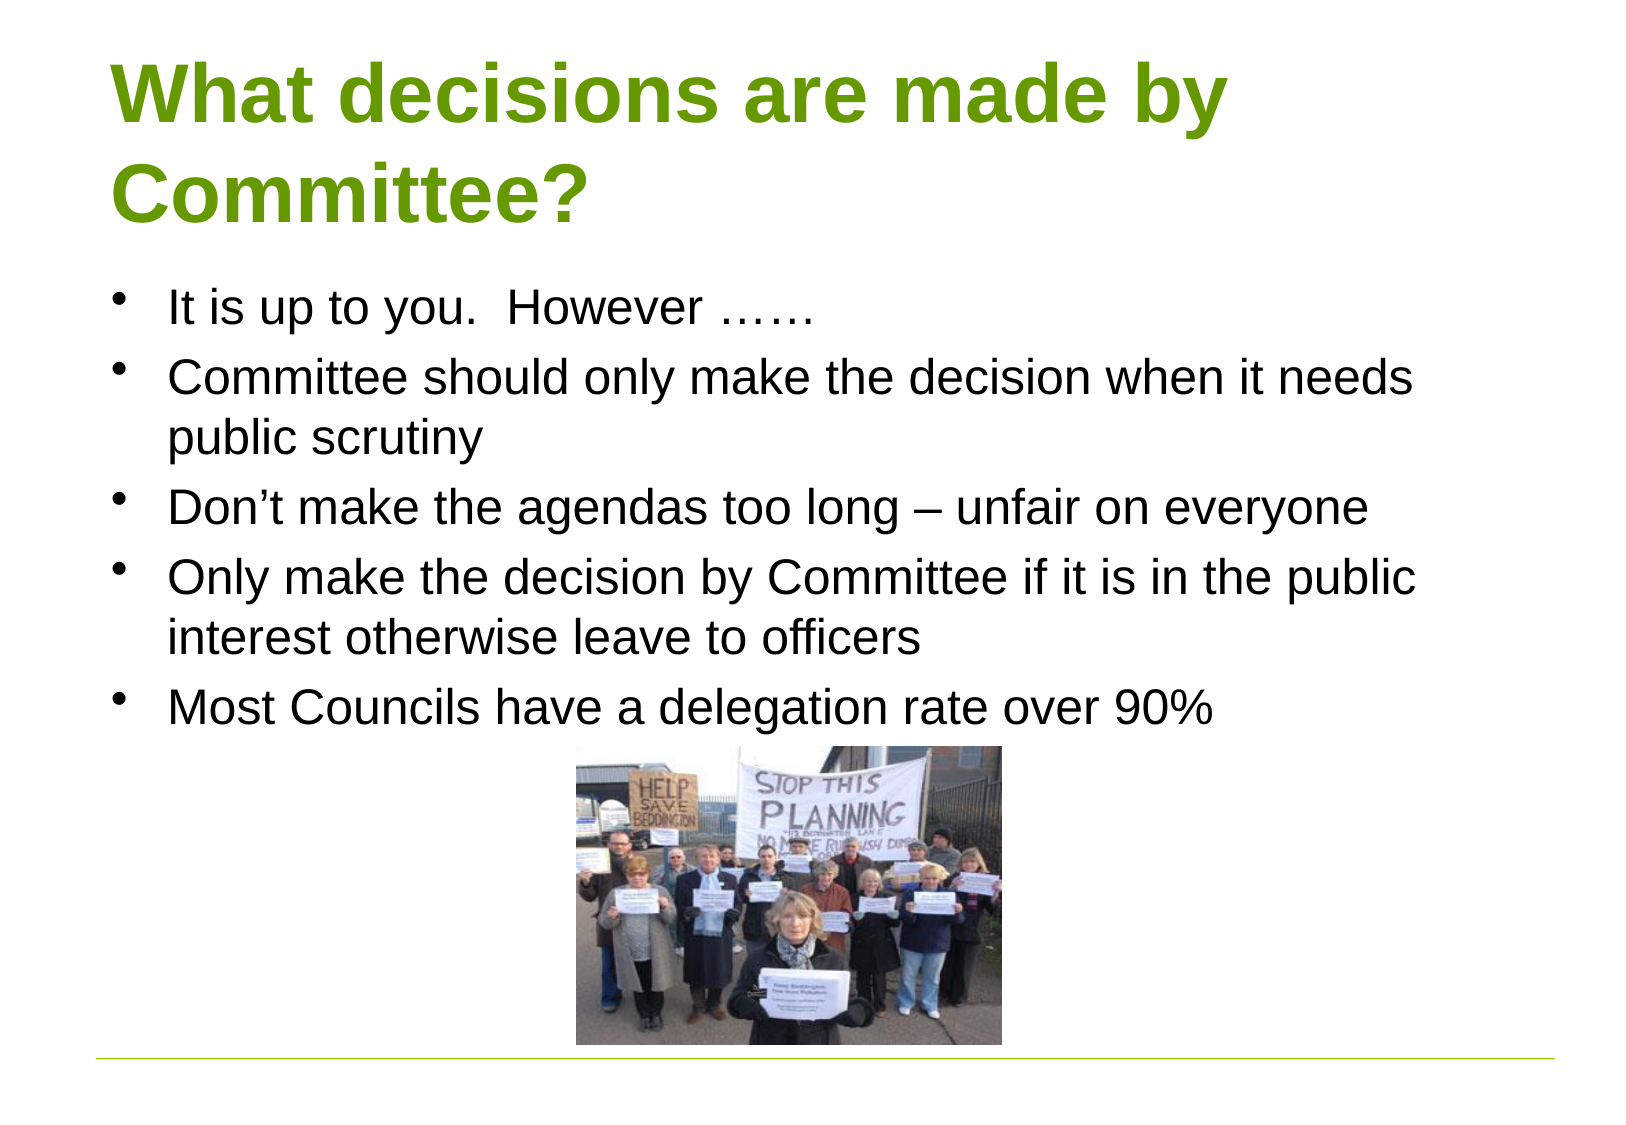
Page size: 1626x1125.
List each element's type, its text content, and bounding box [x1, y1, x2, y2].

title What decisions are made by Committee? [95, 45, 1559, 233]
picture [576, 746, 1002, 1045]
list It is up to you. However …… Committee should only make the decision when it needs public scrutiny Don’t make the agendas too long – unfair on everyone Only make the decision by Committee if it is in the public interest otherwise leave to officers Most Councils have a delegation rate over 90% [95, 267, 1559, 1010]
